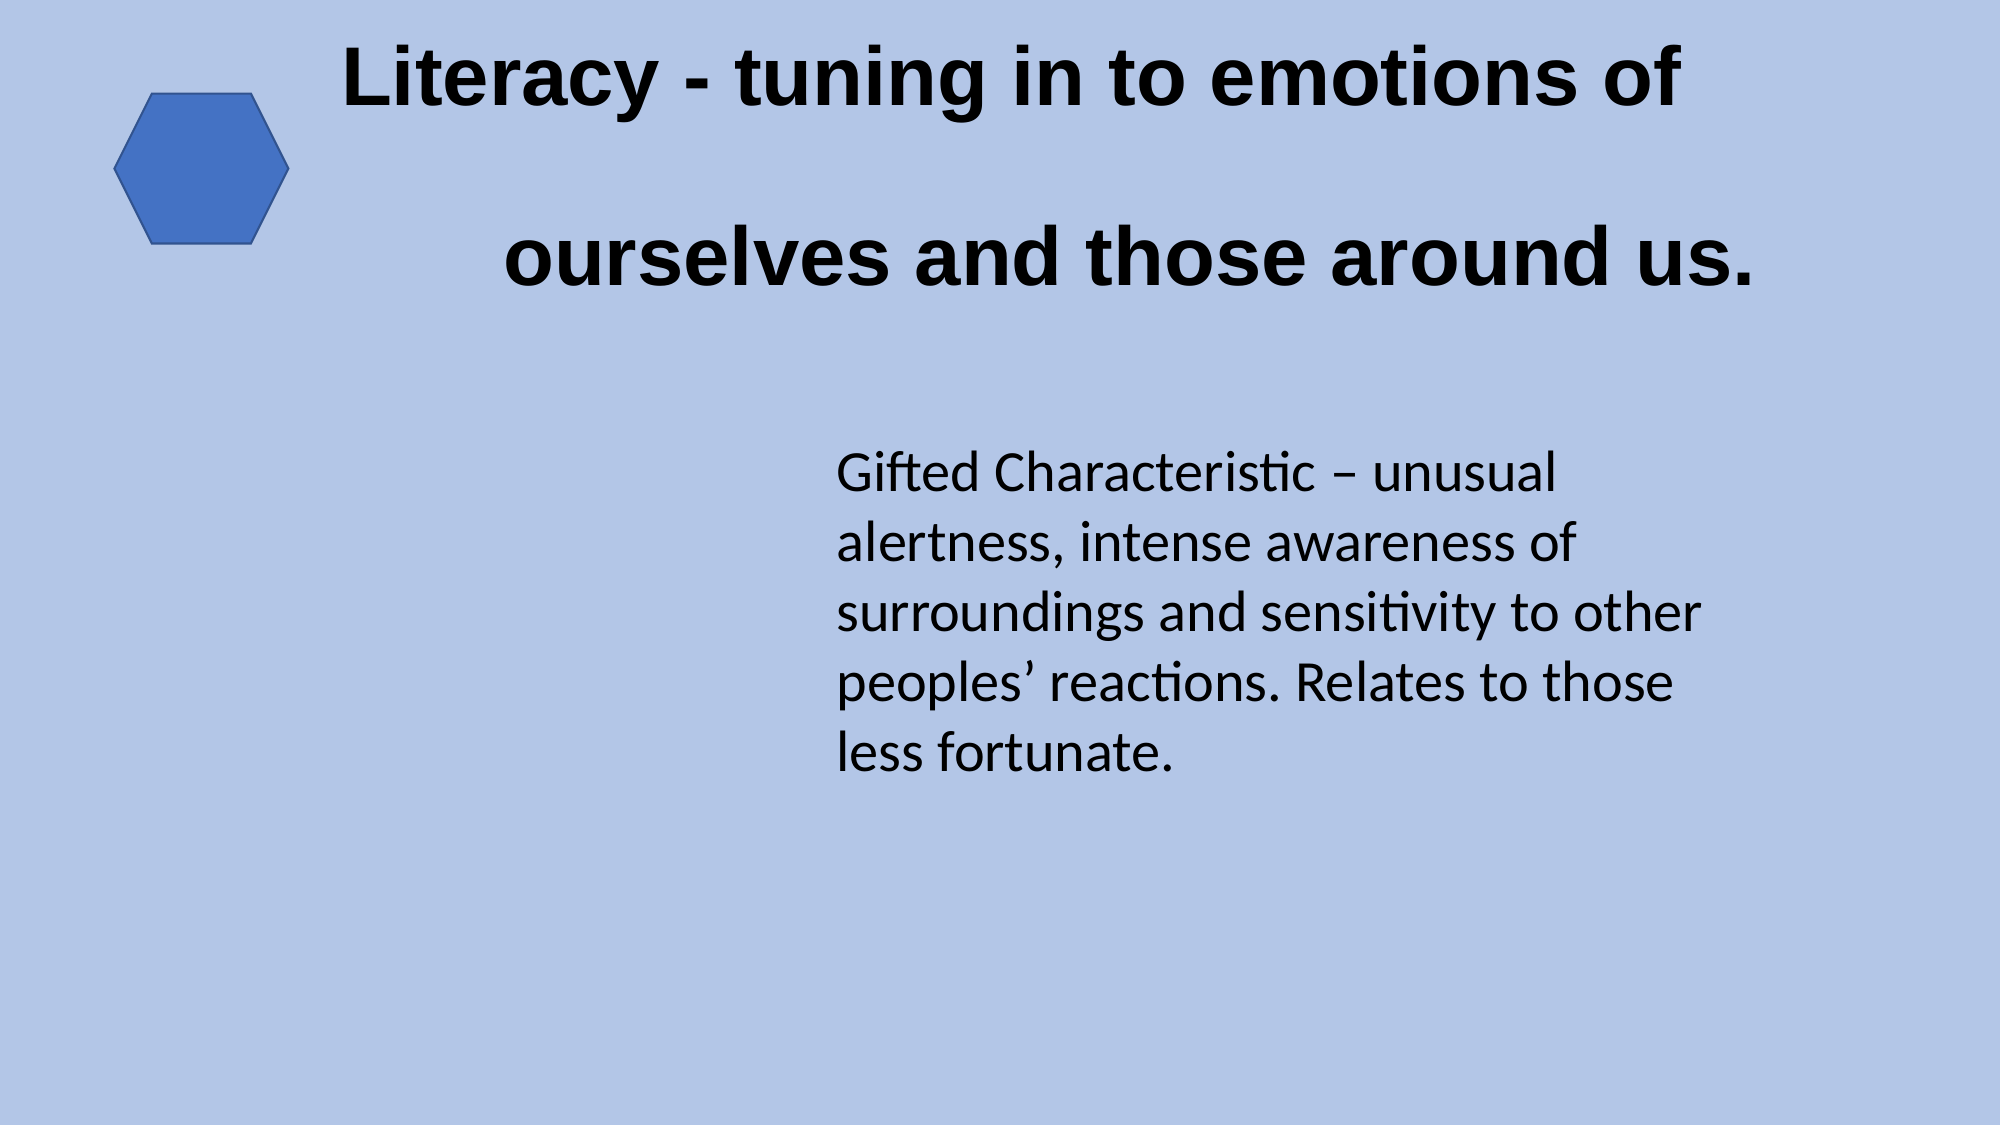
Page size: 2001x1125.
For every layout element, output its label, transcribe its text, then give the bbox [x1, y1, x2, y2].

title Literacy - tuning in to emotions of ourselves and those around us. [326, 59, 1863, 278]
text_box [114, 93, 289, 244]
text_box [792, 399, 1738, 822]
text_box Gifted Characteristic – unusual alertness, intense awareness of surroundings and sensitivity to other peoples’ reactions. Relates to those less fortunate. [821, 425, 1768, 1069]
